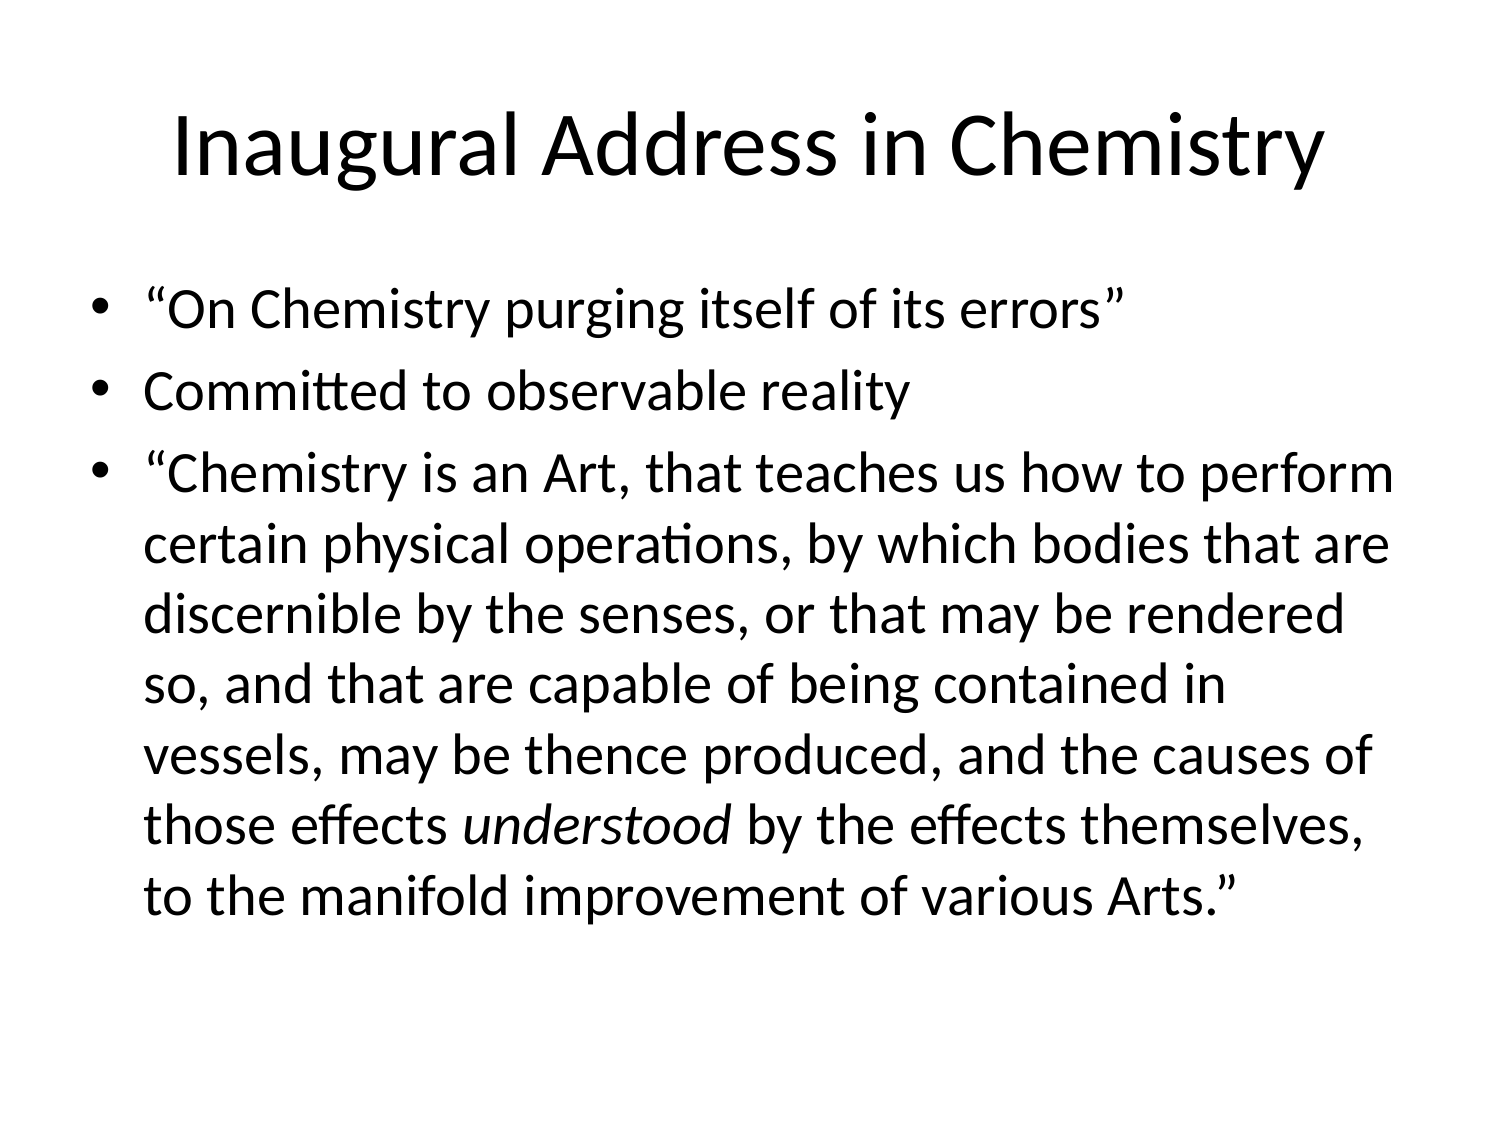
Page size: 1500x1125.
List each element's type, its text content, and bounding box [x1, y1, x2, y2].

title Inaugural Address in Chemistry [75, 45, 1425, 233]
list “On Chemistry purging itself of its errors” Committed to observable reality “Chemistry is an Art, that teaches us how to perform certain physical operations, by which bodies that are discernible by the senses, or that may be rendered so, and that are capable of being contained in vessels, may be thence produced, and the causes of those effects understood by the effects themselves, to the manifold improvement of various Arts.” [75, 262, 1425, 1005]
